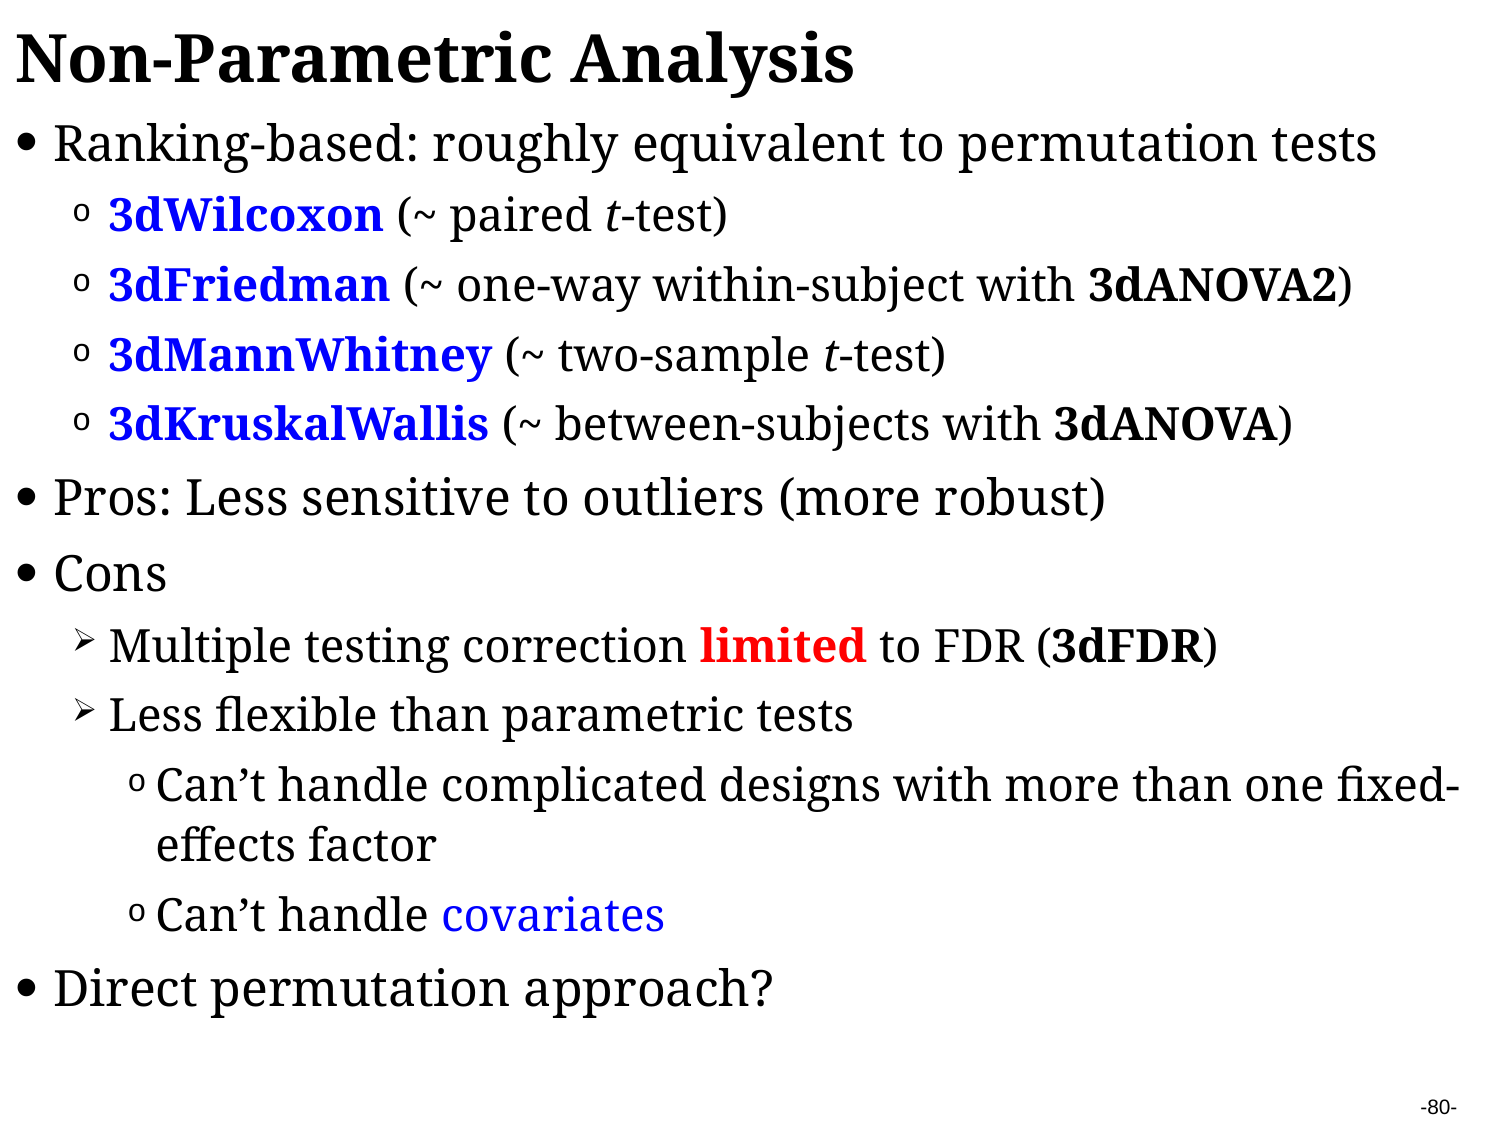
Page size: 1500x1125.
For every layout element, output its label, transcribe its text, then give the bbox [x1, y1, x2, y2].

list Non-Parametric Analysis Ranking-based: roughly equivalent to permutation tests 3dWilcoxon (~ paired t-test) 3dFriedman (~ one-way within-subject with 3dANOVA2) 3dMannWhitney (~ two-sample t-test) 3dKruskalWallis (~ between-subjects with 3dANOVA) Pros: Less sensitive to outliers (more robust) Cons Multiple testing correction limited to FDR (3dFDR) Less flexible than parametric tests Can’t handle complicated designs with more than one fixed-effects factor Can’t handle covariates Direct permutation approach? [0, 0, 1500, 1125]
